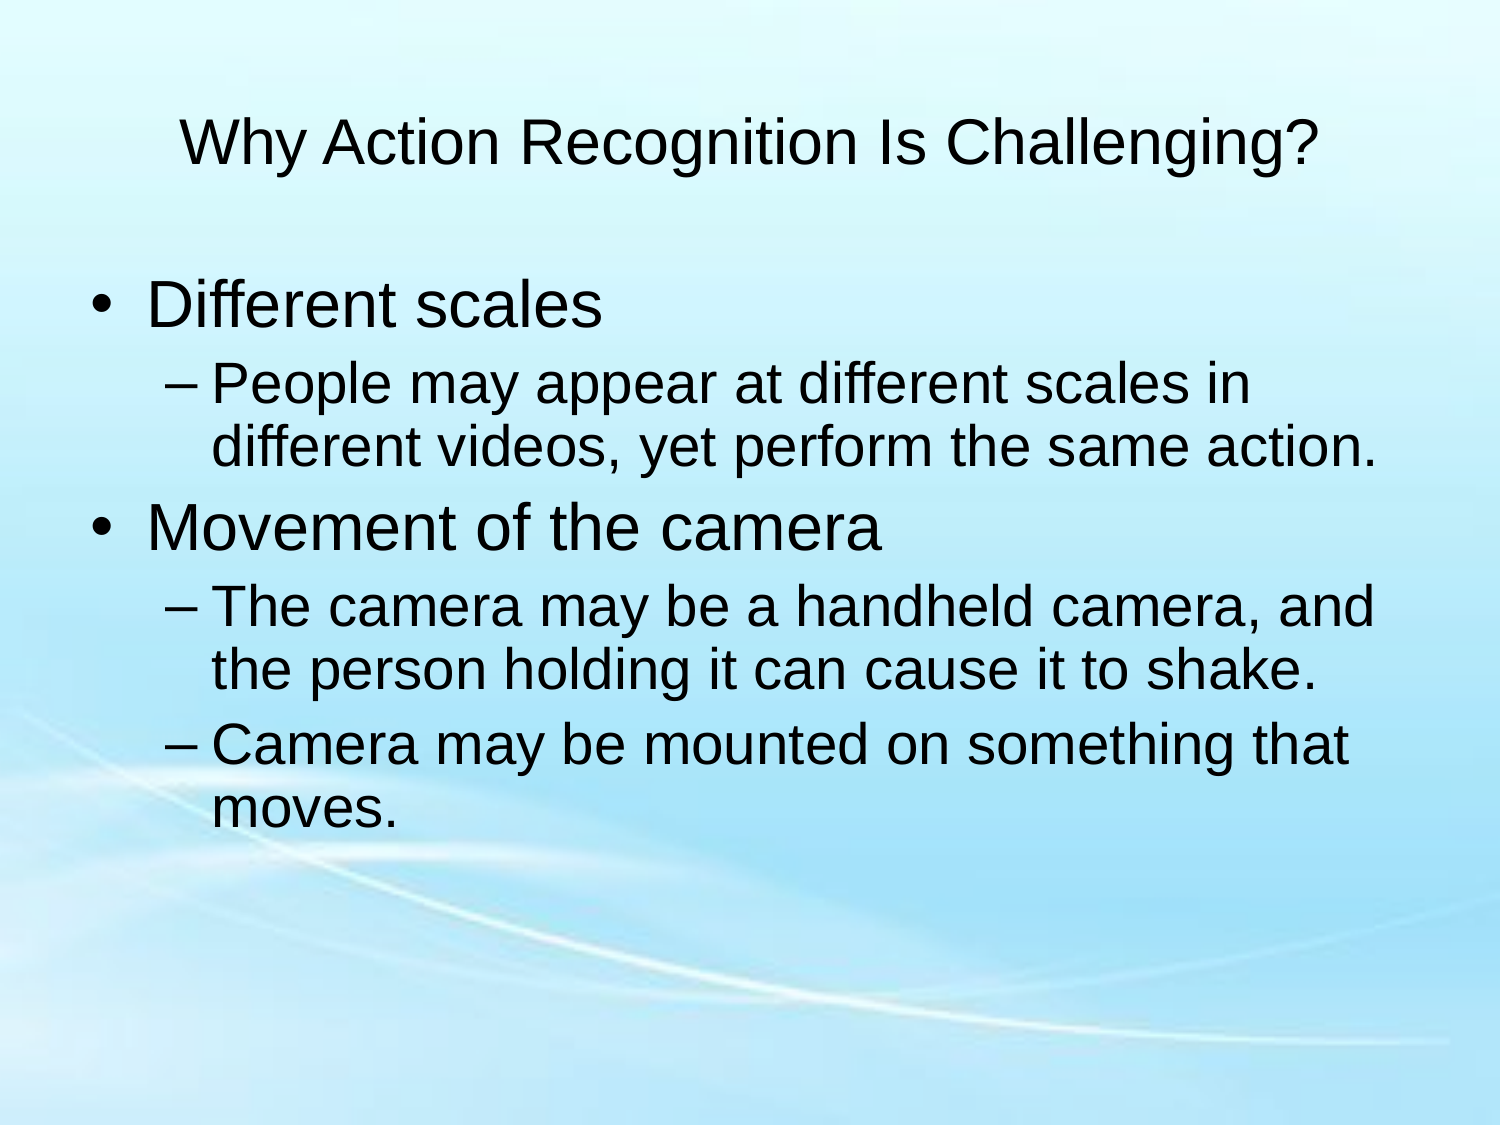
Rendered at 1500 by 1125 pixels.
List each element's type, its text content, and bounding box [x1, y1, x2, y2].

list Different scales People may appear at different scales in different videos, yet perform the same action. Movement of the camera The camera may be a handheld camera, and the person holding it can cause it to shake. Camera may be mounted on something that moves. [75, 262, 1425, 1005]
title Why Action Recognition Is Challenging? [75, 45, 1425, 233]
